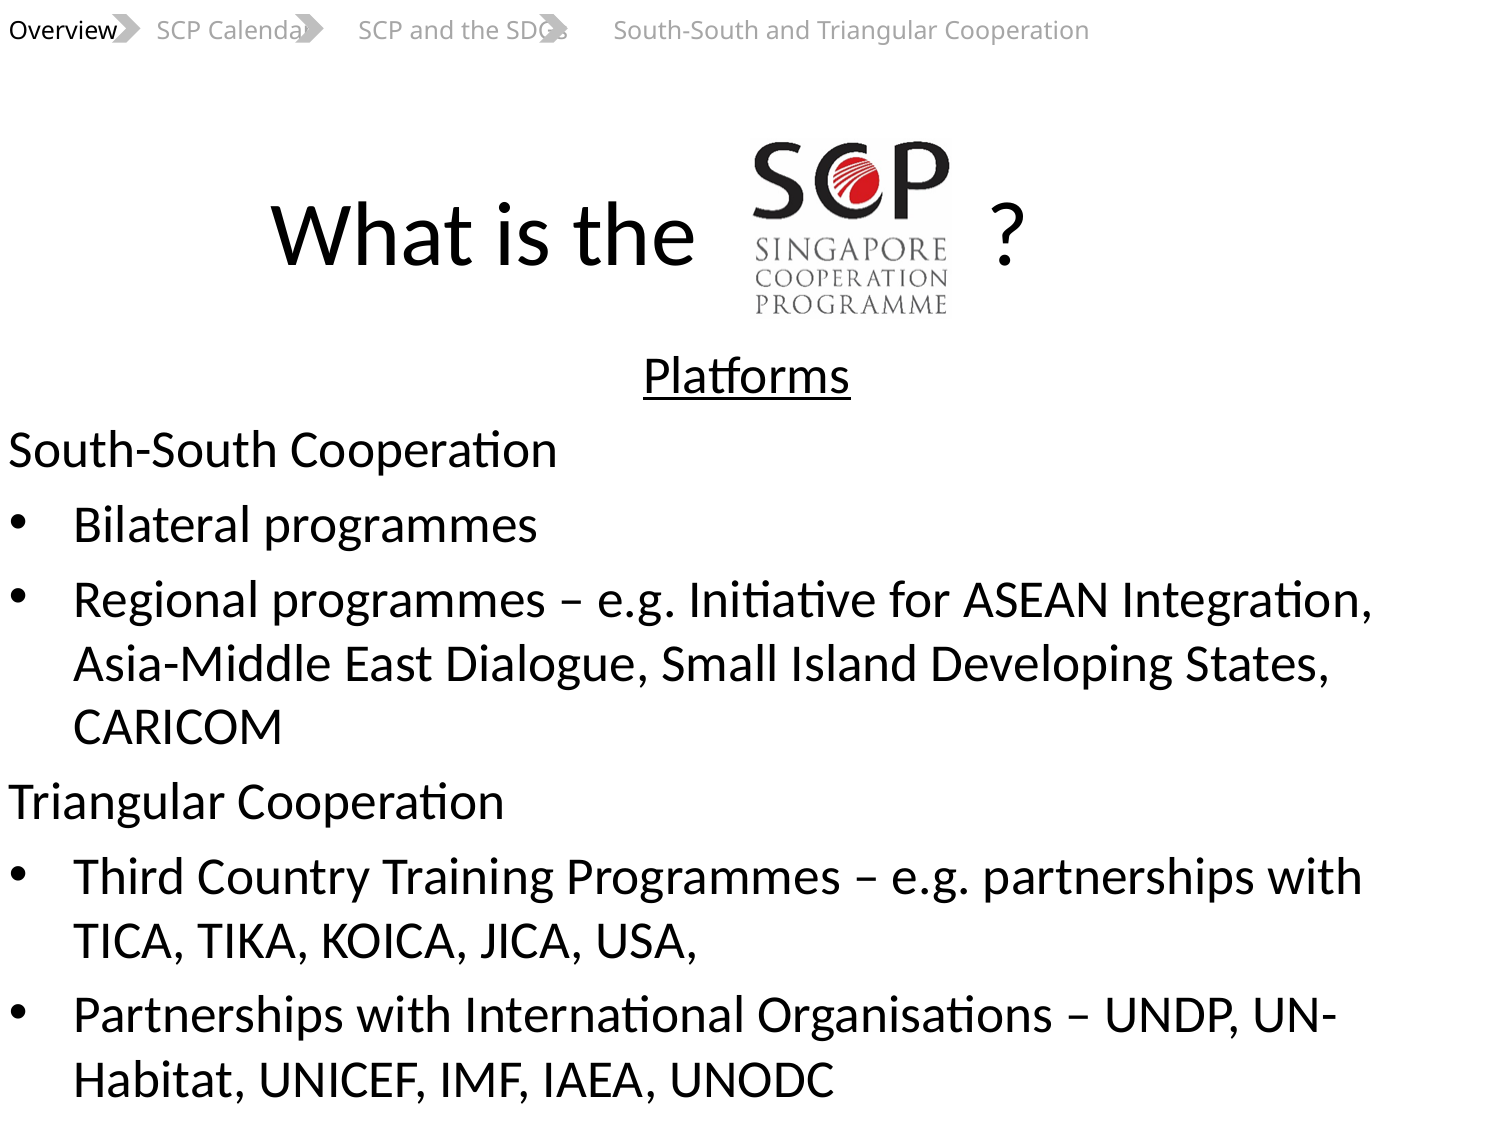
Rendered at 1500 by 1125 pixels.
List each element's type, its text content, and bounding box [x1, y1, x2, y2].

subtitle Platforms South-South Cooperation Bilateral programmes Regional programmes – e.g. Initiative for ASEAN Integration, Asia-Middle East Dialogue, Small Island Developing States, CARICOM Triangular Cooperation Third Country Training Programmes – e.g. partnerships with TICA, TIKA, KOICA, JICA, USA, Partnerships with International Organisations – UNDP, UN-Habitat, UNICEF, IMF, IAEA, UNODC [0, 332, 1500, 1125]
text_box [0, 7, 1170, 53]
title What is the ? [23, 108, 1299, 332]
picture [749, 138, 953, 320]
